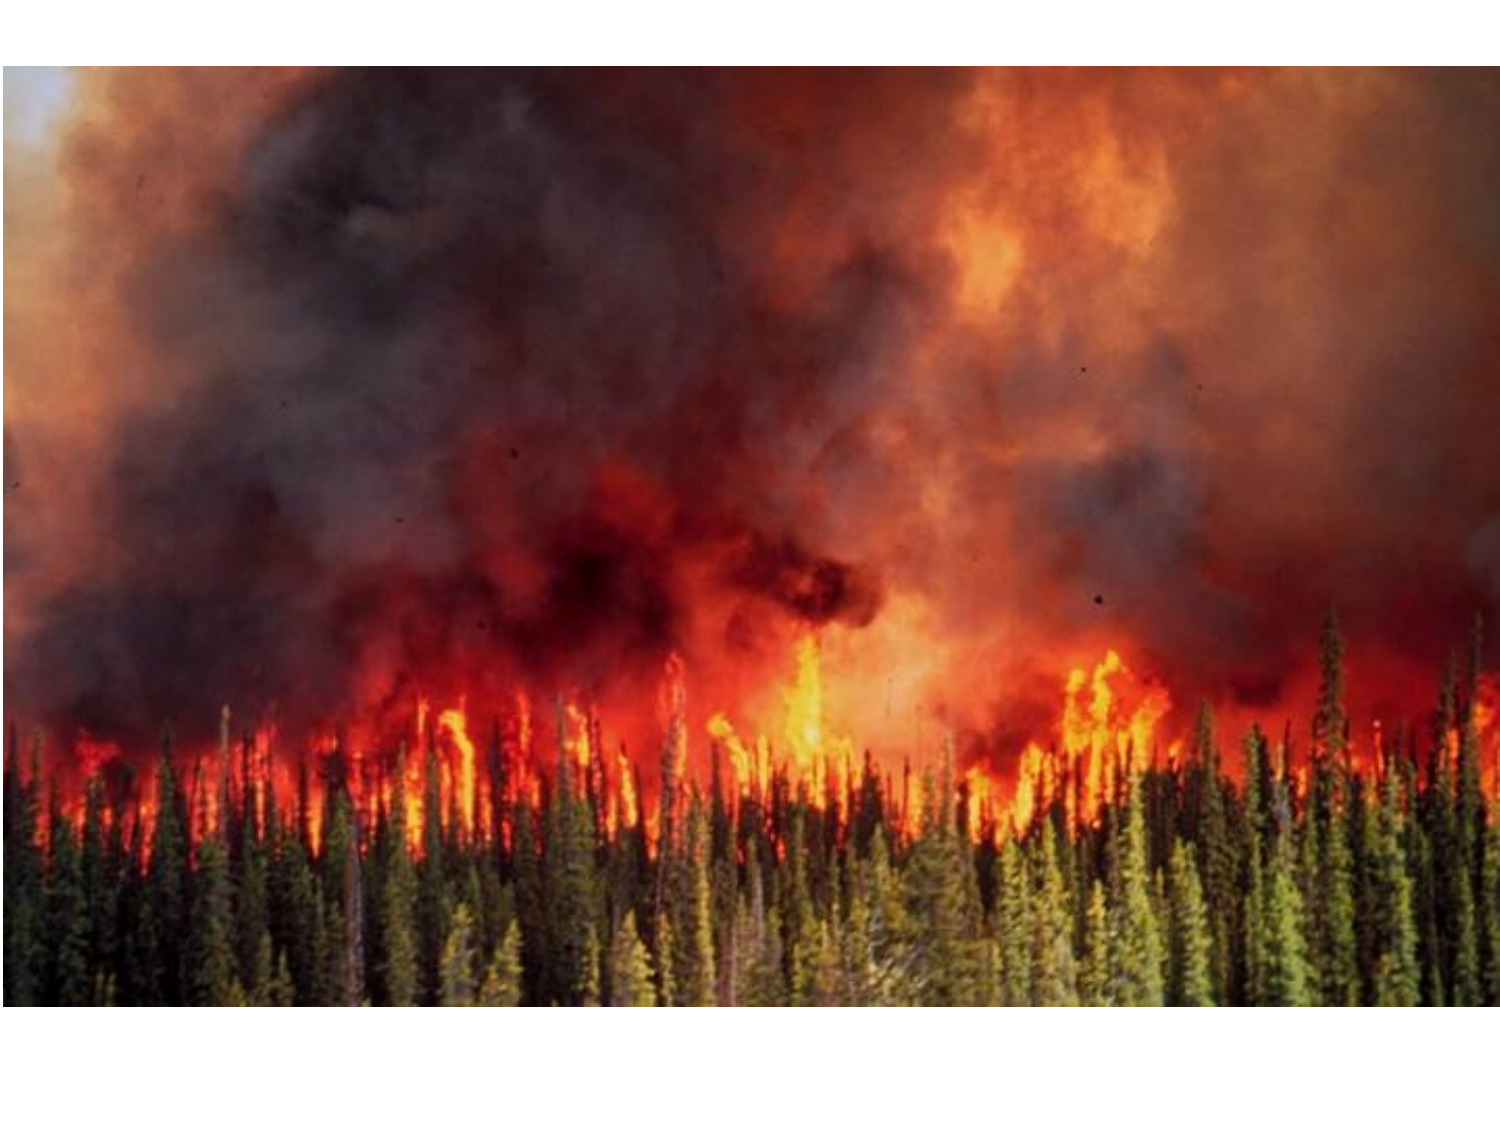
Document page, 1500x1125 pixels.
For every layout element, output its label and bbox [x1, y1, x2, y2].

picture [3, 66, 1500, 1008]
